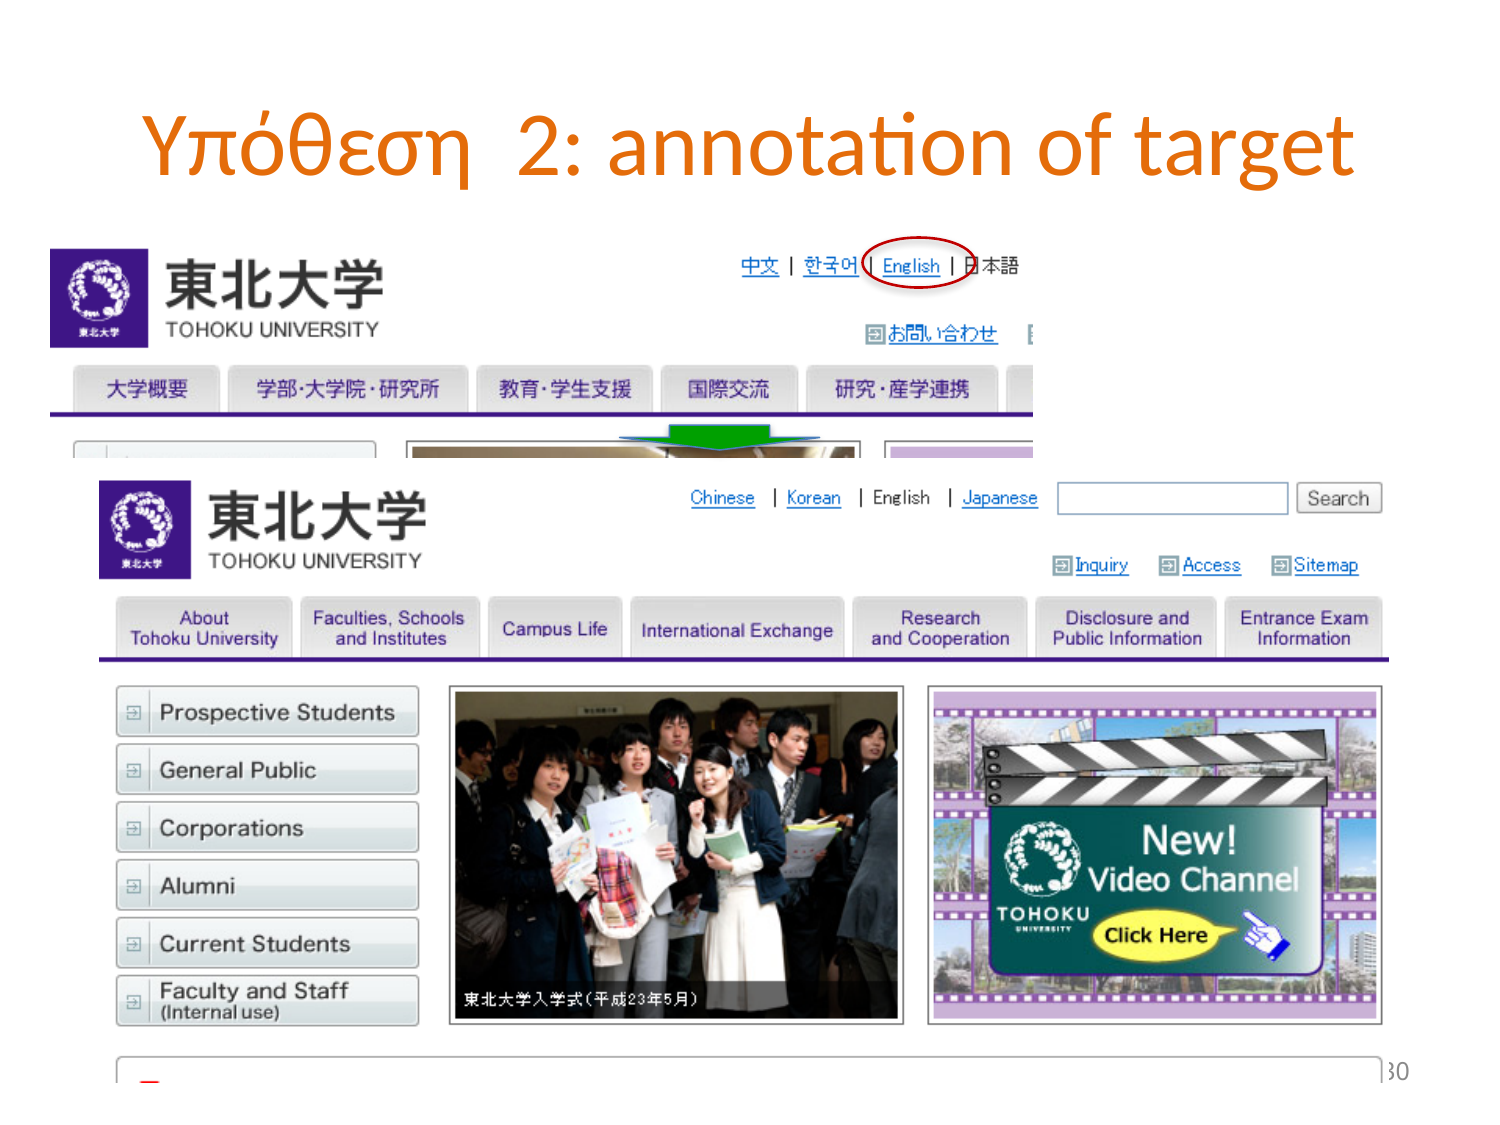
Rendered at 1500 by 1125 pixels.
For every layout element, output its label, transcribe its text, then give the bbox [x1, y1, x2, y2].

picture [49, 224, 1033, 458]
slide_number 30 [1074, 1042, 1425, 1103]
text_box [99, 424, 1390, 1084]
title Υπόθεση 2: annotation of target [75, 45, 1425, 233]
